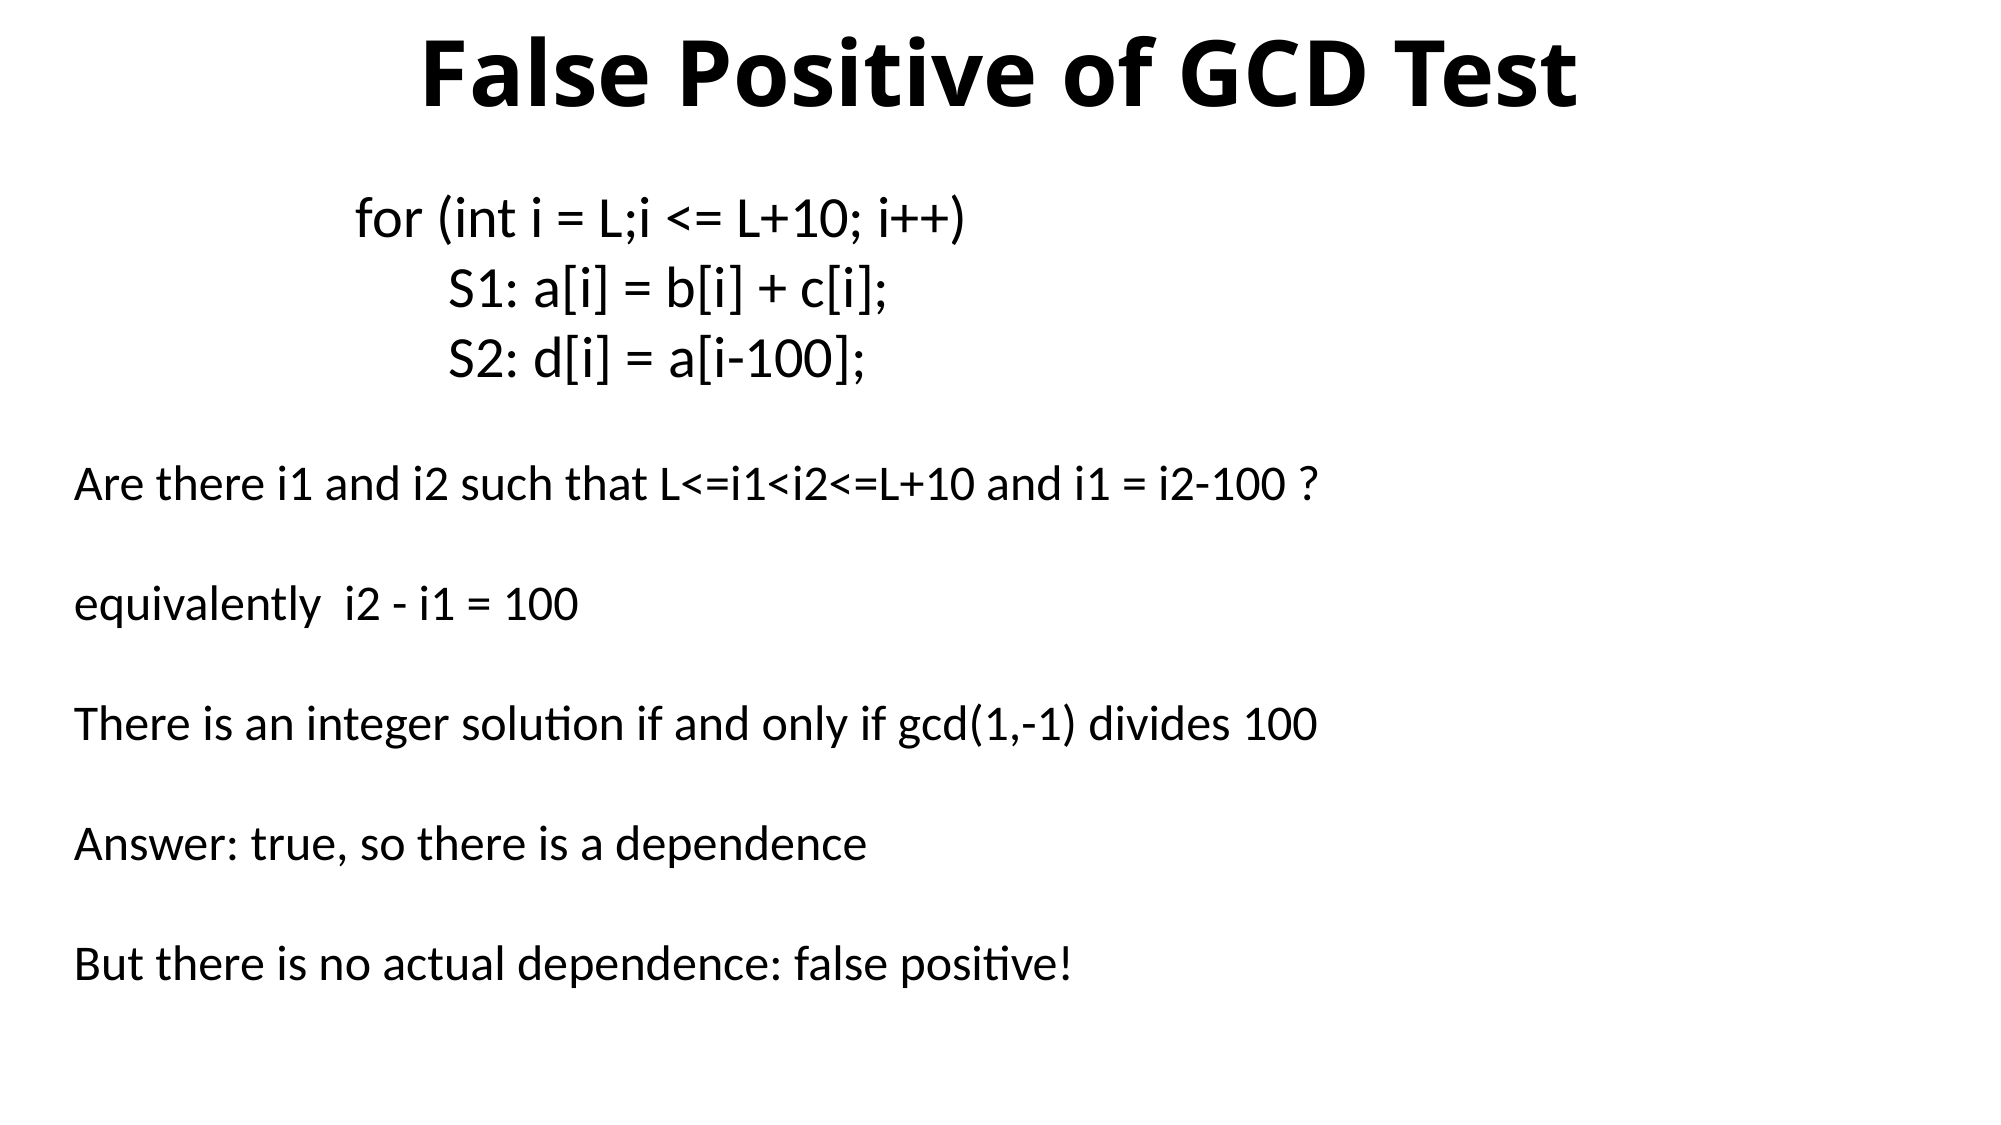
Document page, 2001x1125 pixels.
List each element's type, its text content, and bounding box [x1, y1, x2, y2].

title False Positive of GCD Test [137, 8, 1863, 146]
text_box for (int i = L;i <= L+10; i++) S1: a[i] = b[i] + c[i]; S2: d[i] = a[i-100]; [340, 171, 1183, 397]
text_box Are there i1 and i2 such that L<=i1<i2<=L+10 and i1 = i2-100 ? equivalently i2 - i1 = 100 There is an integer solution if and only if gcd(1,-1) divides 100 Answer: true, so there is a dependence But there is no actual dependence: false positive! [59, 443, 1941, 999]
